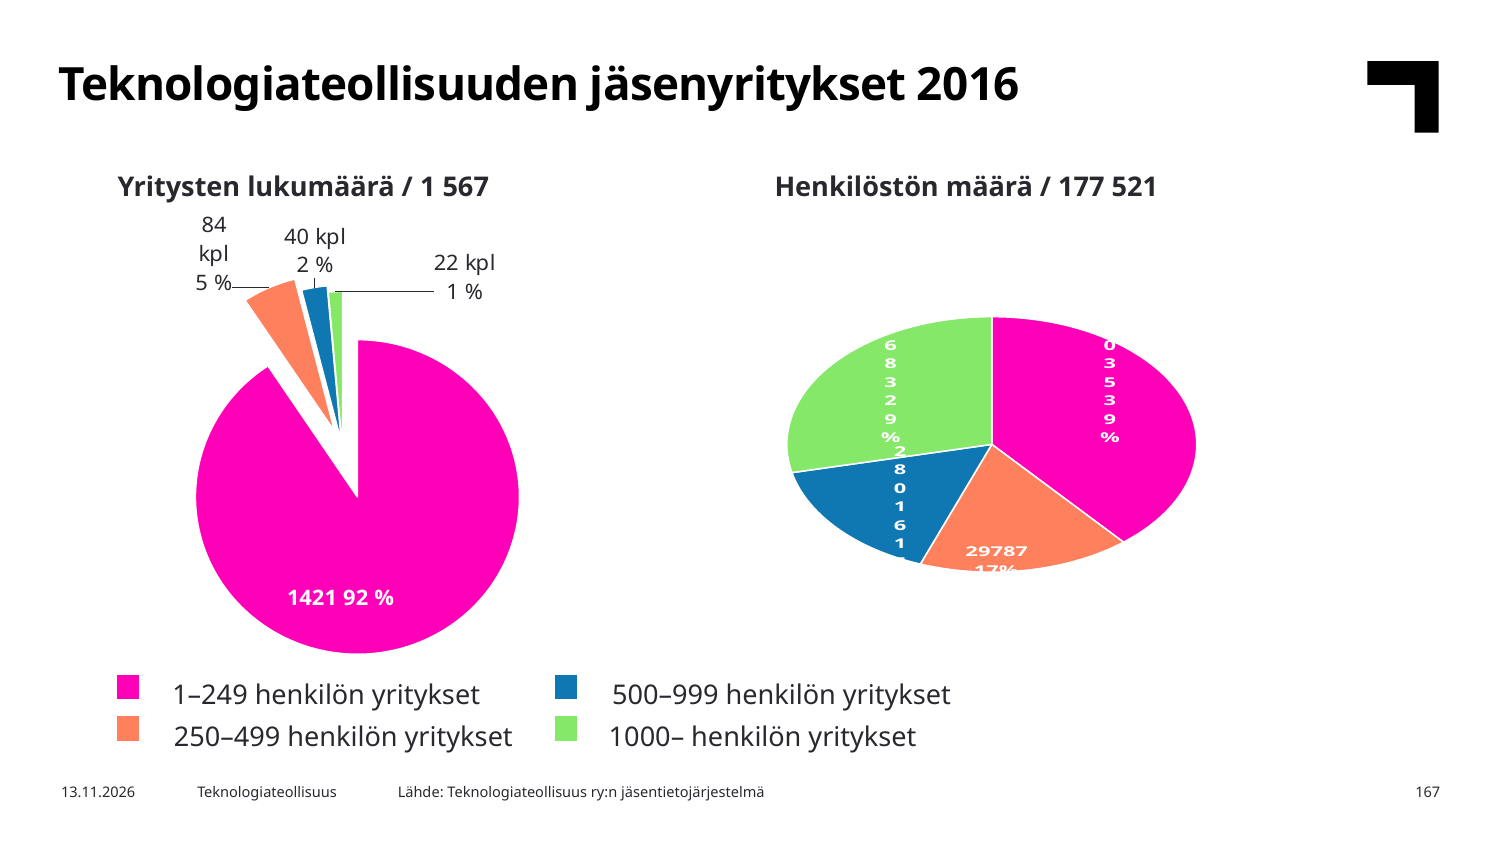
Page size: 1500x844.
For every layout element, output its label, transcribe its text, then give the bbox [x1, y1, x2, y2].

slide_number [46, 775, 182, 803]
slide_number 167 [1313, 775, 1456, 803]
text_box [102, 161, 1373, 761]
list Lähde: Teknologiateollisuus ry:n jäsentietojärjestelmä [382, 775, 871, 803]
footer Teknologiateollisuus [182, 775, 382, 803]
list Teknologiateollisuuden jäsenyritykset 2016 [41, 46, 1353, 153]
